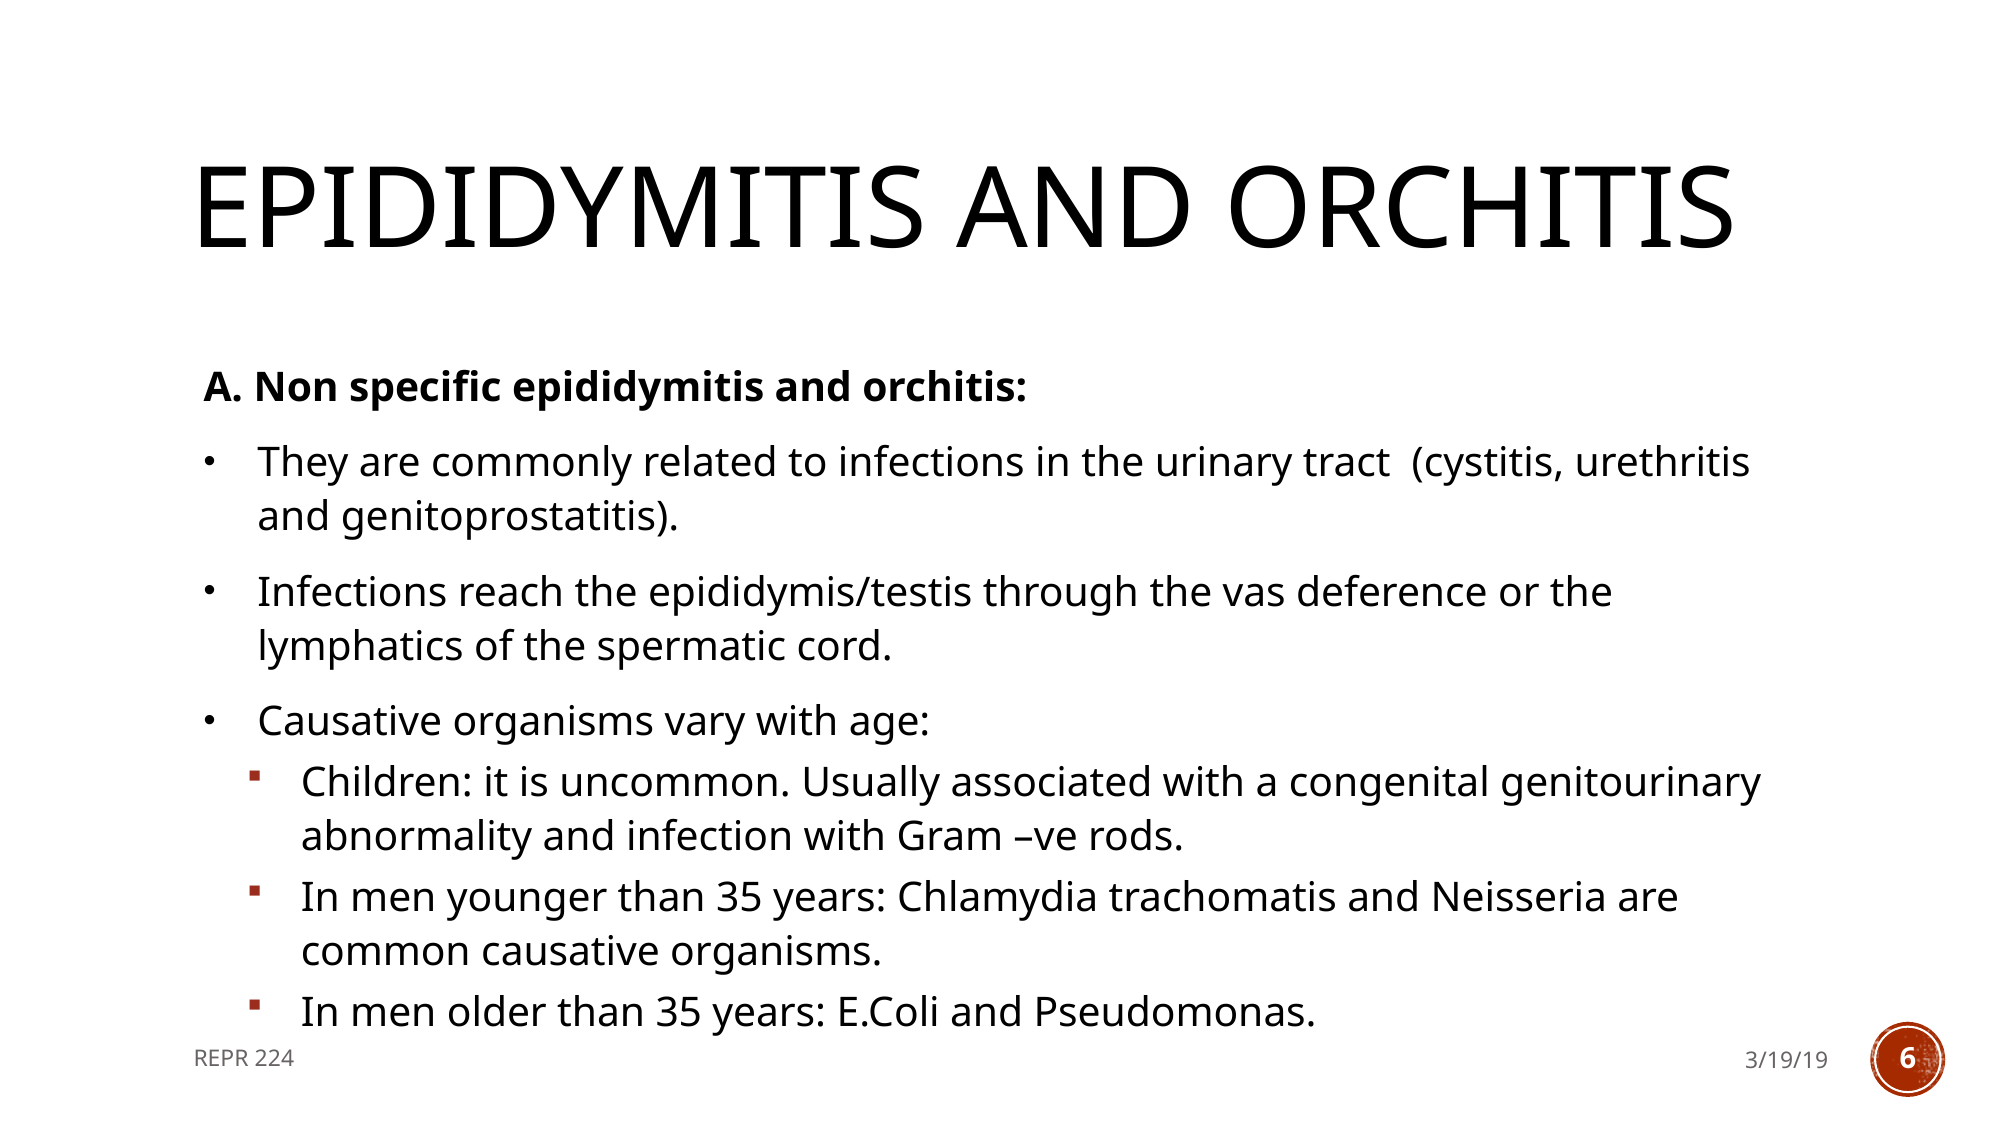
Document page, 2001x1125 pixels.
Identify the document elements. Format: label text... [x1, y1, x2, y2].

footer REPR 224 [178, 1028, 1217, 1089]
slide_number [1306, 1028, 1844, 1089]
slide_number 6 [1855, 1028, 1961, 1089]
list A. Non specific epididymitis and orchitis: They are commonly related to infections in the urinary tract (cystitis, urethritis and genitoprostatitis). Infections reach the epididymis/testis through the vas deference or the lymphatics of the spermatic cord. Causative organisms vary with age: Children: it is uncommon. Usually associated with a congenital genitourinary abnormality and infection with Gram –ve rods. In men younger than 35 years: Chlamydia trachomatis and Neisseria are common causative organisms. In men older than 35 years: E.Coli and Pseudomonas. [175, 348, 1826, 1044]
title Epididymitis and orchitis [175, 79, 1826, 344]
